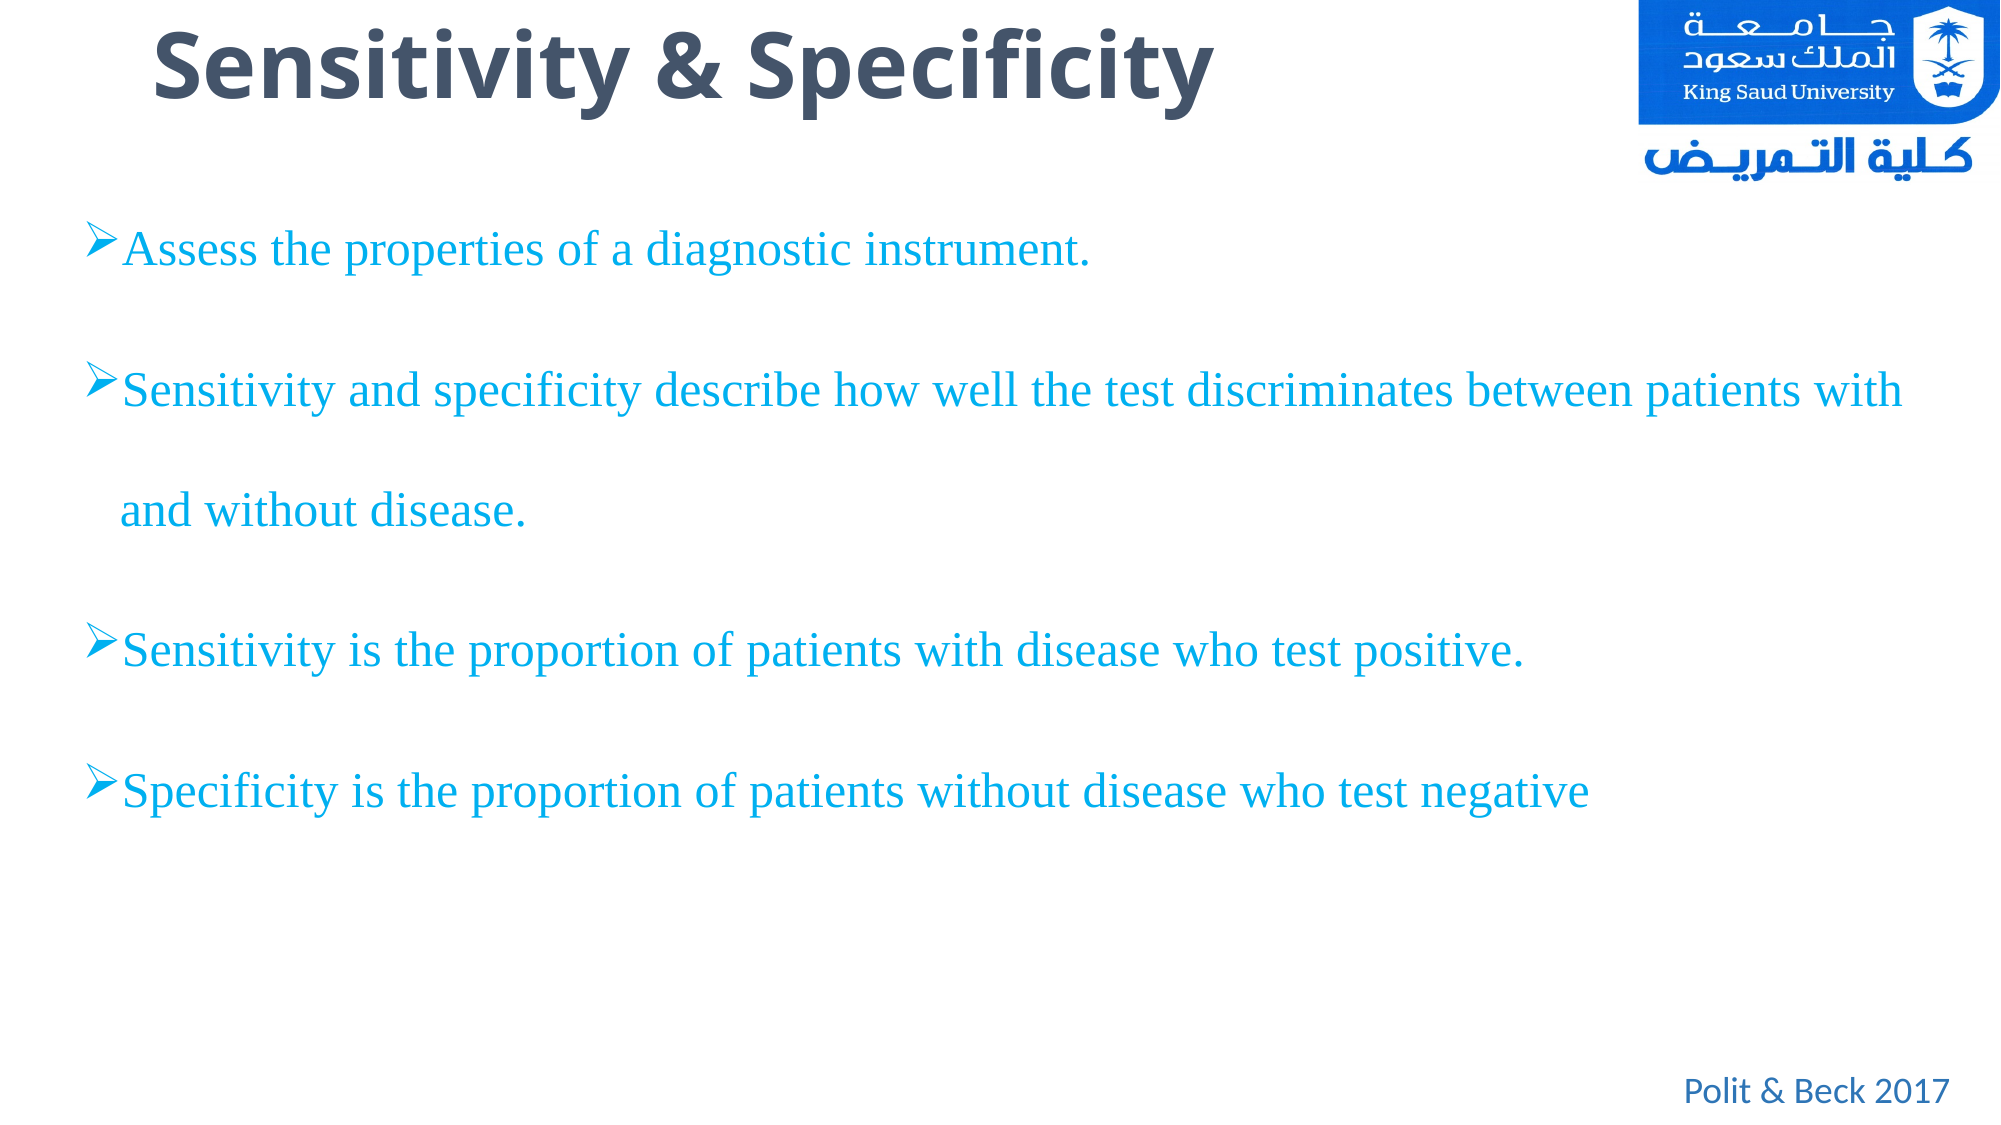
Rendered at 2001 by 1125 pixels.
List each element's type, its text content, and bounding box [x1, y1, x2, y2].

text_box Polit & Beck 2017 [1668, 1058, 1966, 1118]
list Assess the properties of a diagnostic instrument. Sensitivity and specificity describe how well the test discriminates between patients with and without disease. Sensitivity is the proportion of patients with disease who test positive. Specificity is the proportion of patients without disease who test negative [67, 147, 1933, 1119]
title Sensitivity & Specificity [137, 11, 1638, 127]
picture [1638, 0, 2000, 185]
